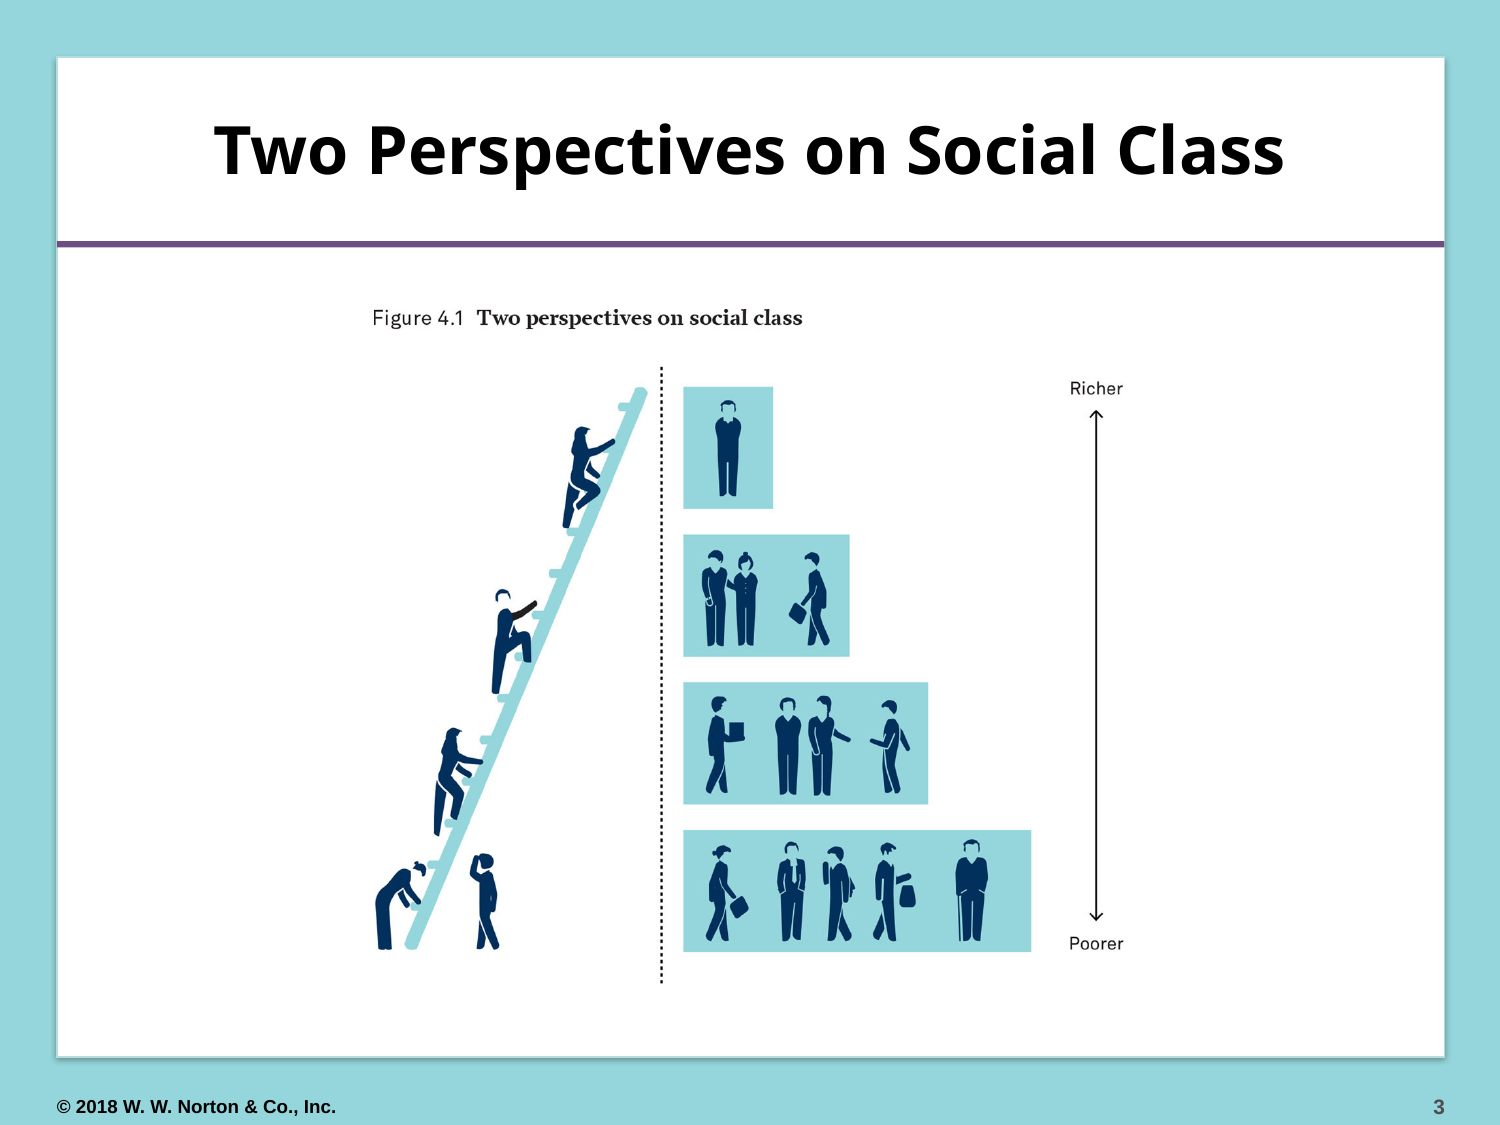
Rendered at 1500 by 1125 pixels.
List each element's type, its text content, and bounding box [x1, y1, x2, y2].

title Two Perspectives on Social Class [57, 57, 1443, 238]
picture [357, 293, 1139, 999]
